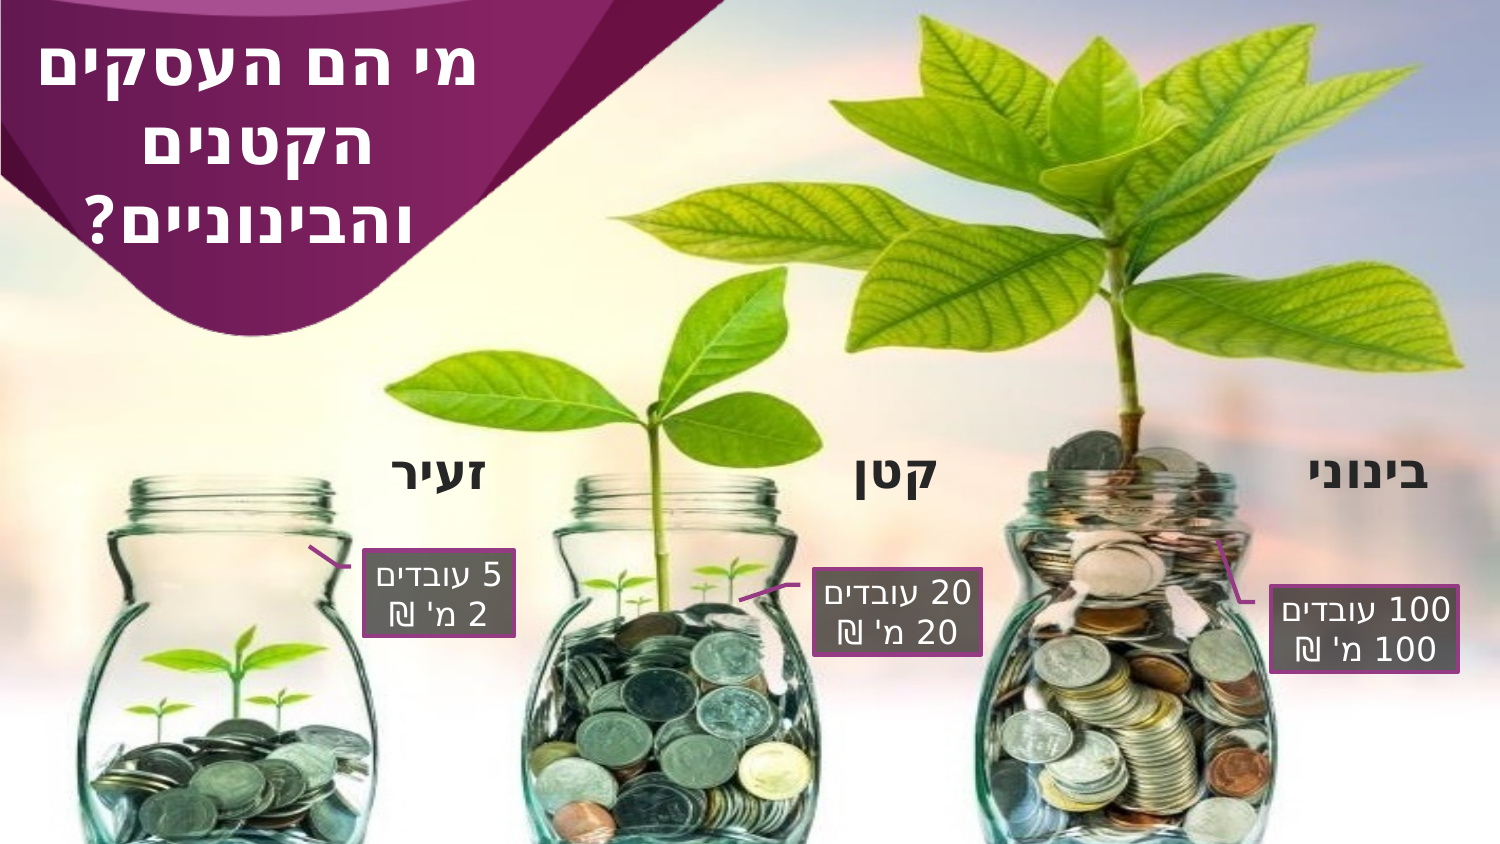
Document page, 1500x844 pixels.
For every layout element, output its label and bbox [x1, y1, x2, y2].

text_box [316, 545, 411, 682]
picture [0, 0, 1500, 844]
text_box [1214, 580, 1500, 718]
text_box [765, 563, 1034, 701]
